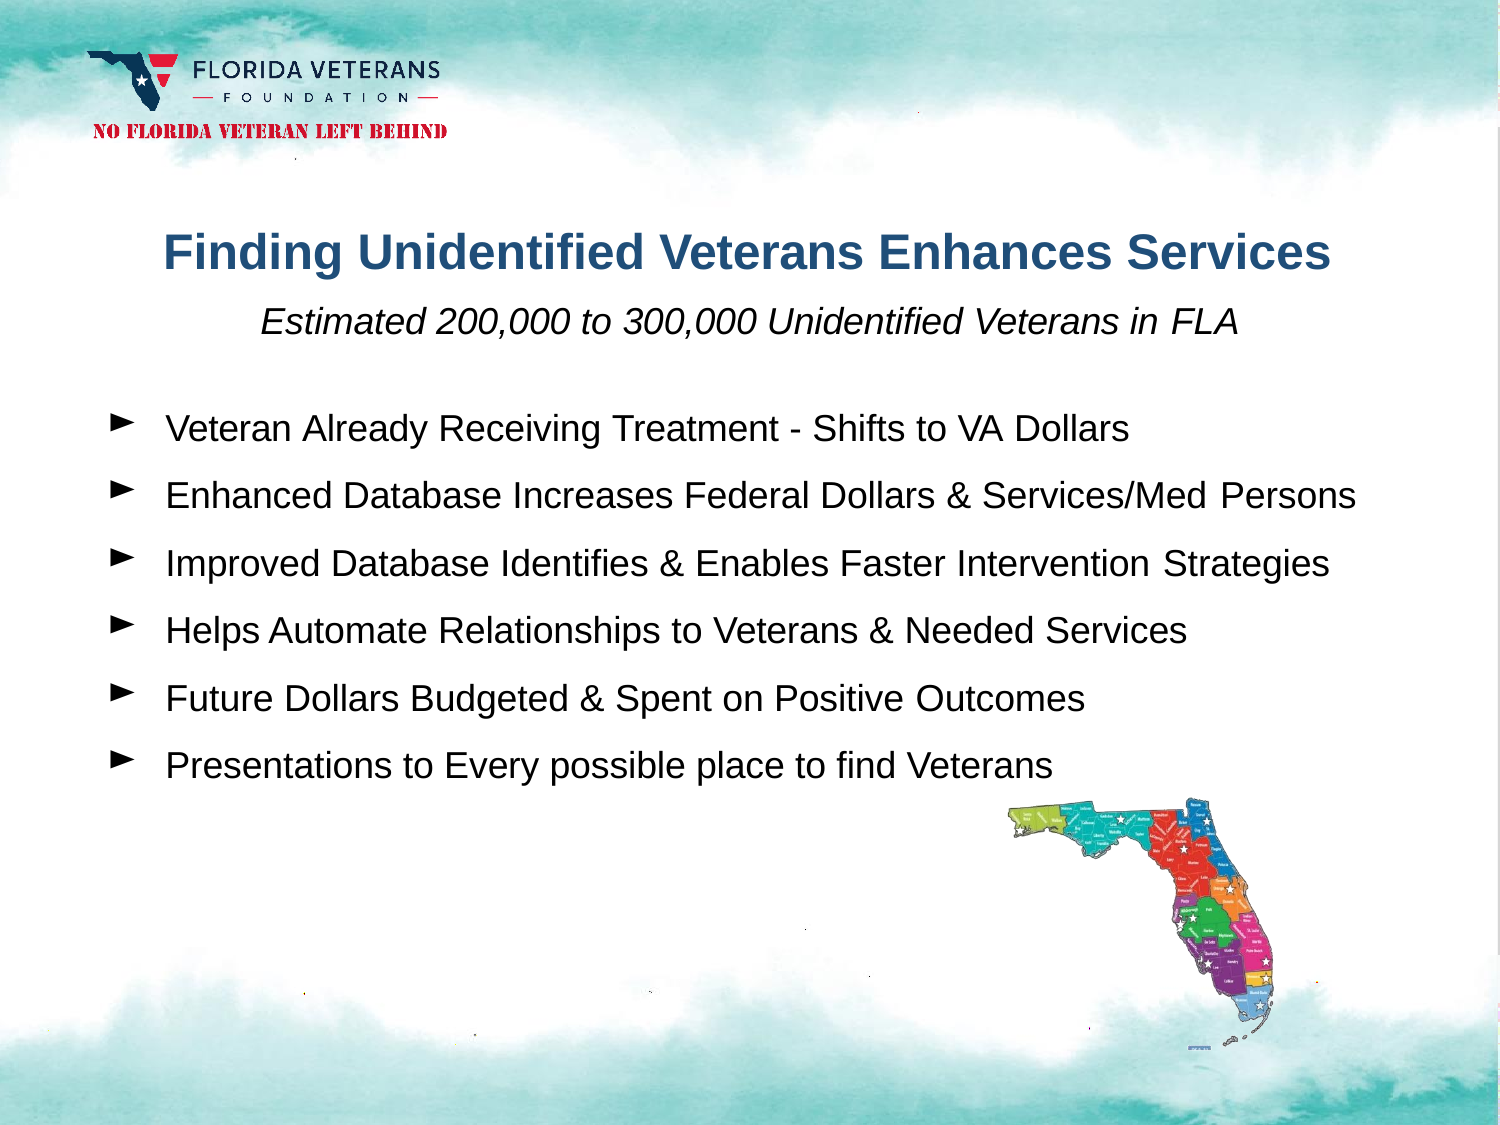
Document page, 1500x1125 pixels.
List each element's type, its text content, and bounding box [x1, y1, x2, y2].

text_box Estimated 200,000 to 300,000 Unidentified Veterans in FLA Veteran Already Receiving Treatment - Shifts to VA Dollars Enhanced Database Increases Federal Dollars & Services/Med Persons Improved Database Identifies & Enables Faster Intervention Strategies Helps Automate Relationships to Veterans & Needed Services Future Dollars Budgeted & Spent on Positive Outcomes Presentations to Every possible place to find Veterans [105, 294, 1366, 787]
picture [0, 0, 1500, 1125]
text_box [76, 48, 457, 145]
title Finding Unidentified Veterans Enhances Services [160, 217, 1339, 294]
text_box [1005, 792, 1287, 1051]
